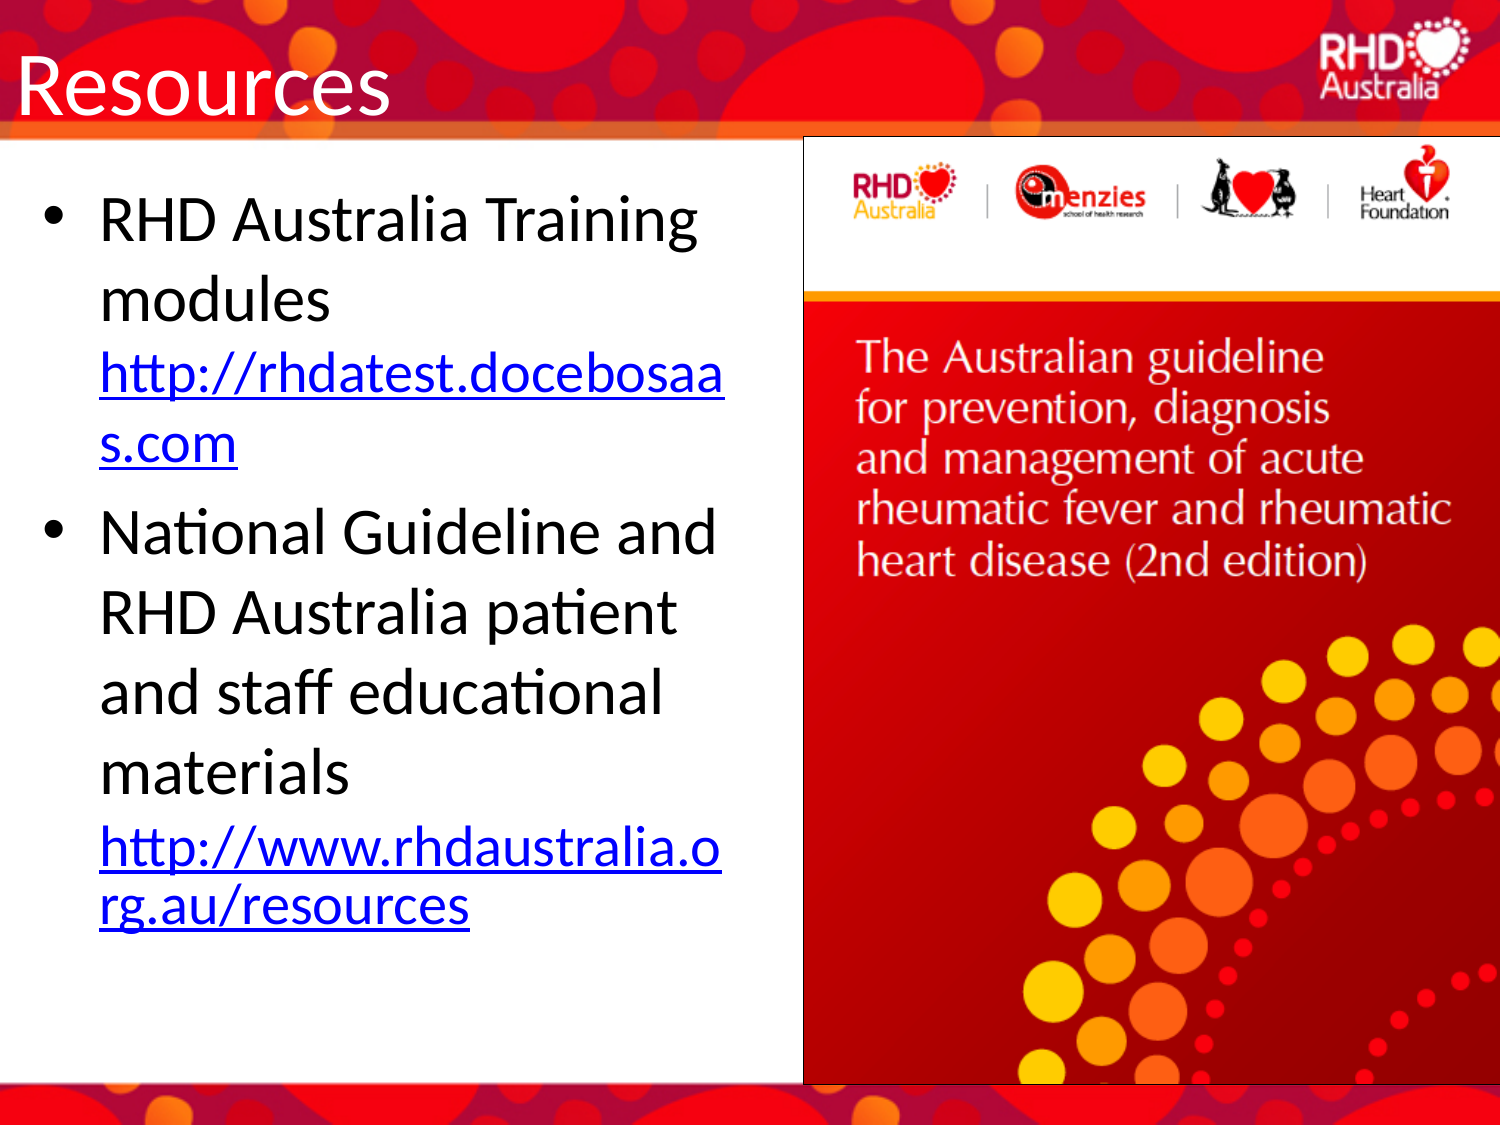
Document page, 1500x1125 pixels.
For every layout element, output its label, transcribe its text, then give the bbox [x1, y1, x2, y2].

title Resources [0, 0, 1351, 157]
picture [0, 0, 1500, 1125]
list RHD Australia Training modules http://rhdatest.docebosaas.com National Guideline and RHD Australia patient and staff educational materials http://www.rhdaustralia.org.au/resources [27, 166, 756, 791]
